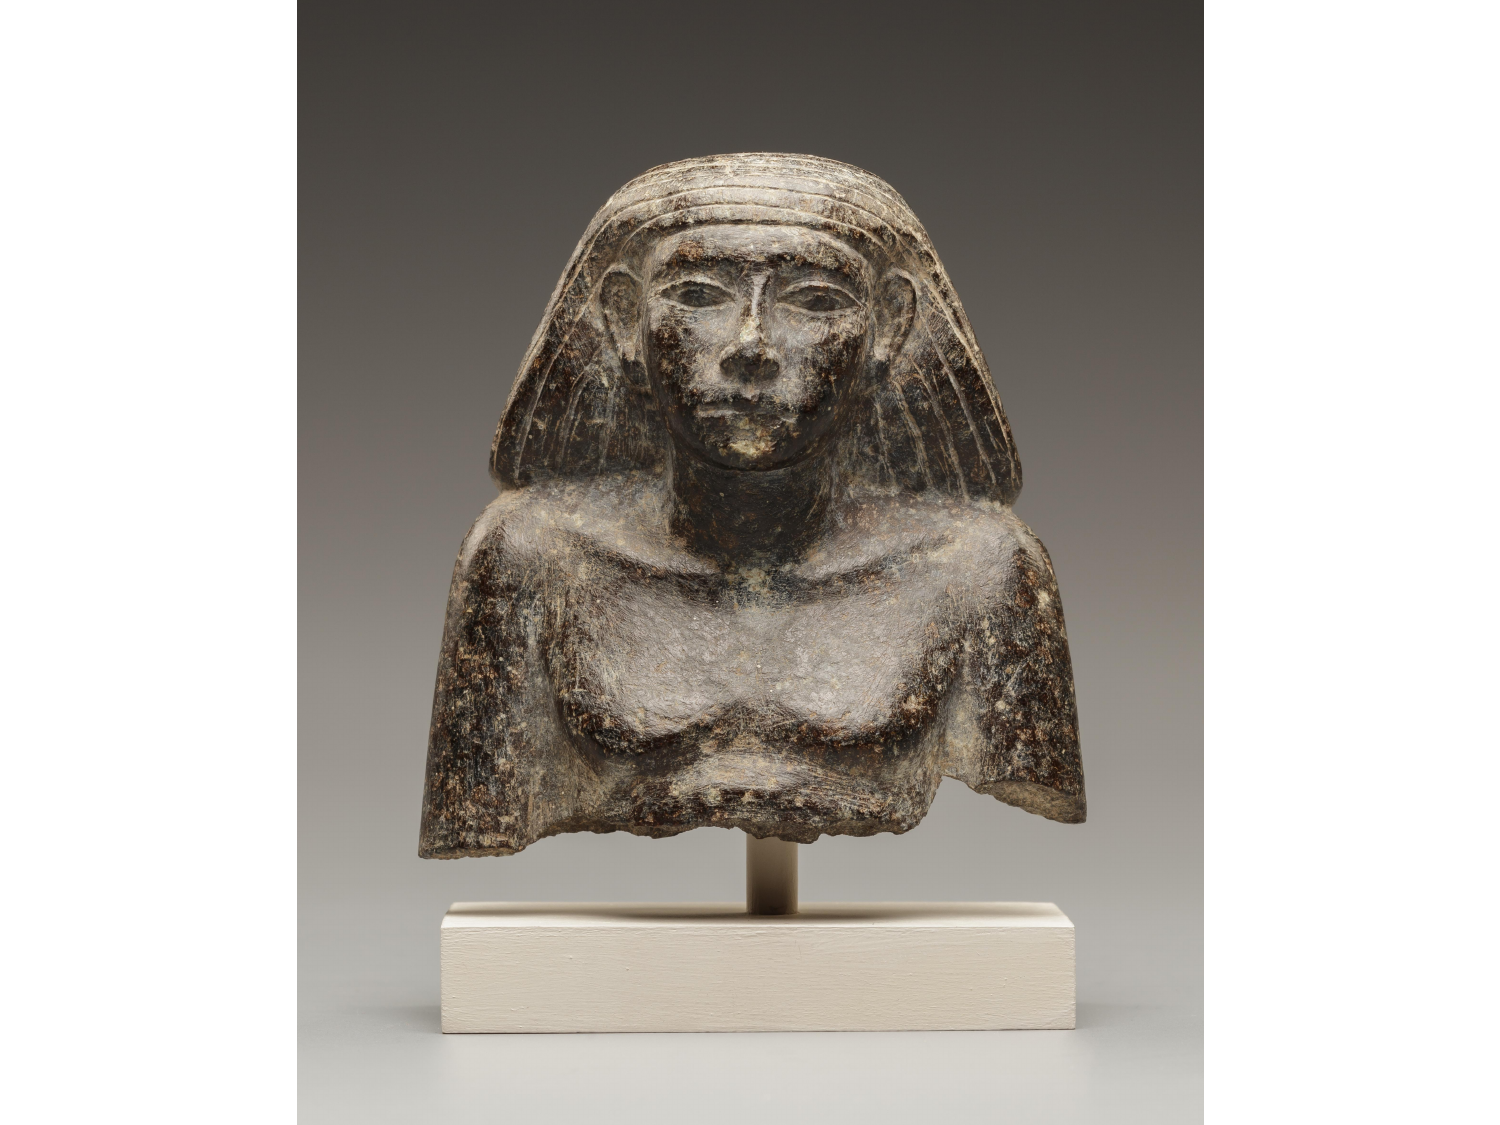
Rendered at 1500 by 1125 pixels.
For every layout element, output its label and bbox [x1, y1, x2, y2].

picture [296, 0, 1204, 1125]
